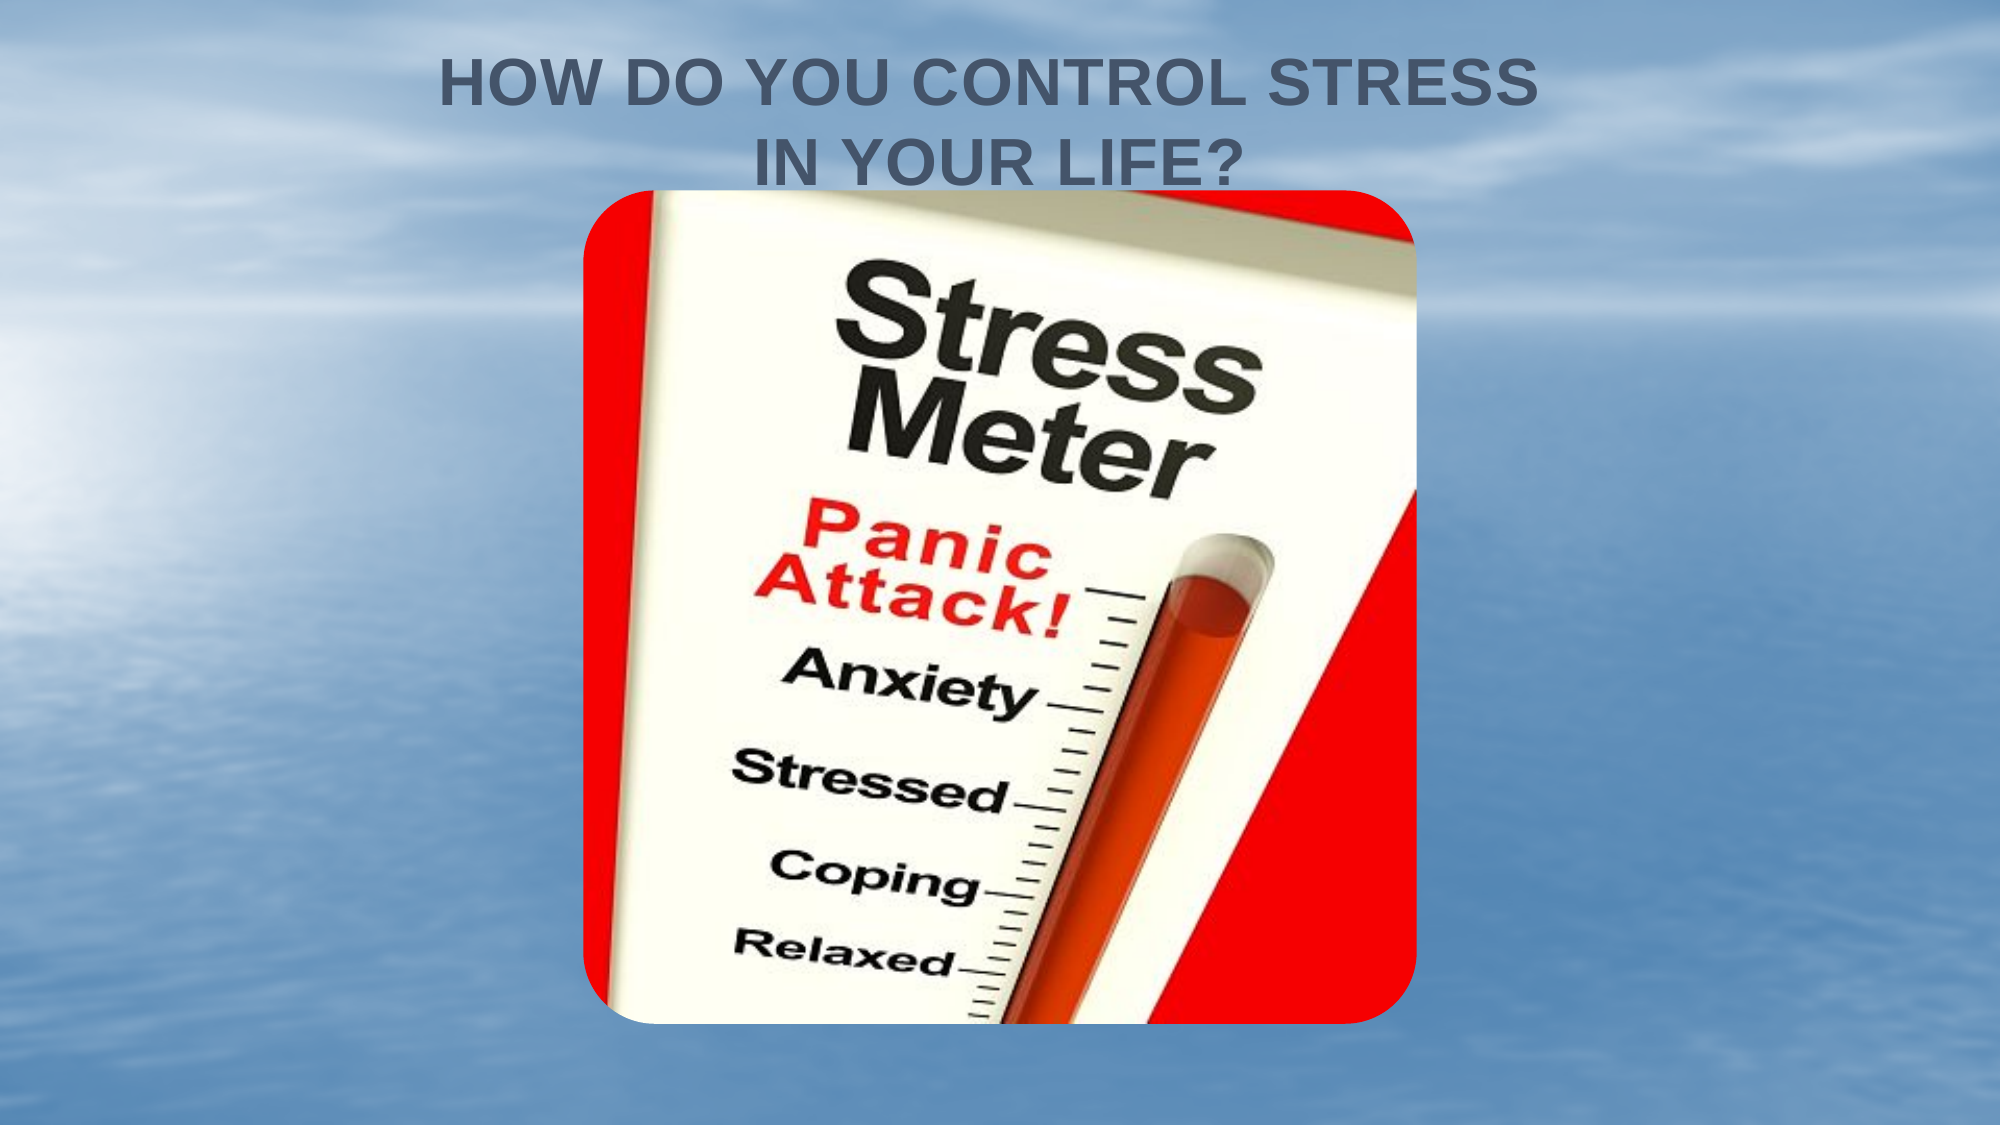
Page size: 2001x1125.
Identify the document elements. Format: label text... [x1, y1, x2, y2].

title How do you control stress in your life? [56, 0, 1944, 207]
picture [583, 190, 1417, 1024]
